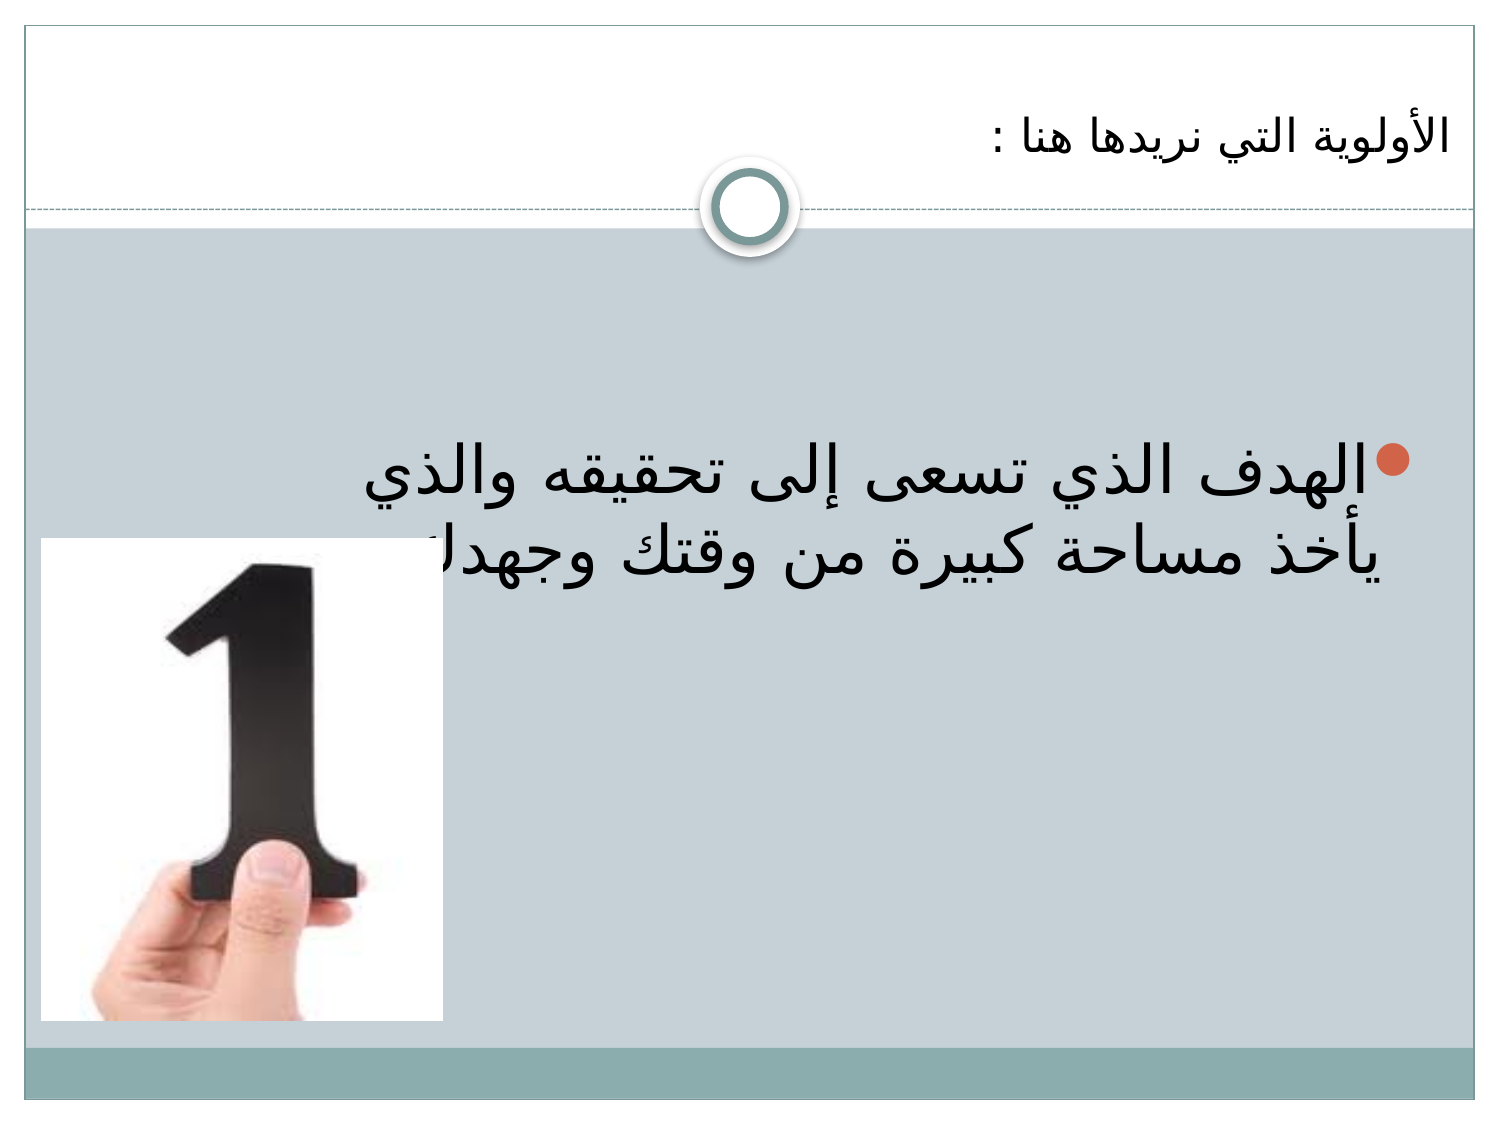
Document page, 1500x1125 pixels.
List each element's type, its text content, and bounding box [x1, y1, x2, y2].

picture [41, 538, 444, 1021]
list الهدف الذي تسعى إلى تحقيقه والذي يأخذ مساحة كبيرة من وقتك وجهدك . [218, 326, 1444, 693]
text_box الأولوية التي نريدها هنا : [915, 42, 1467, 173]
